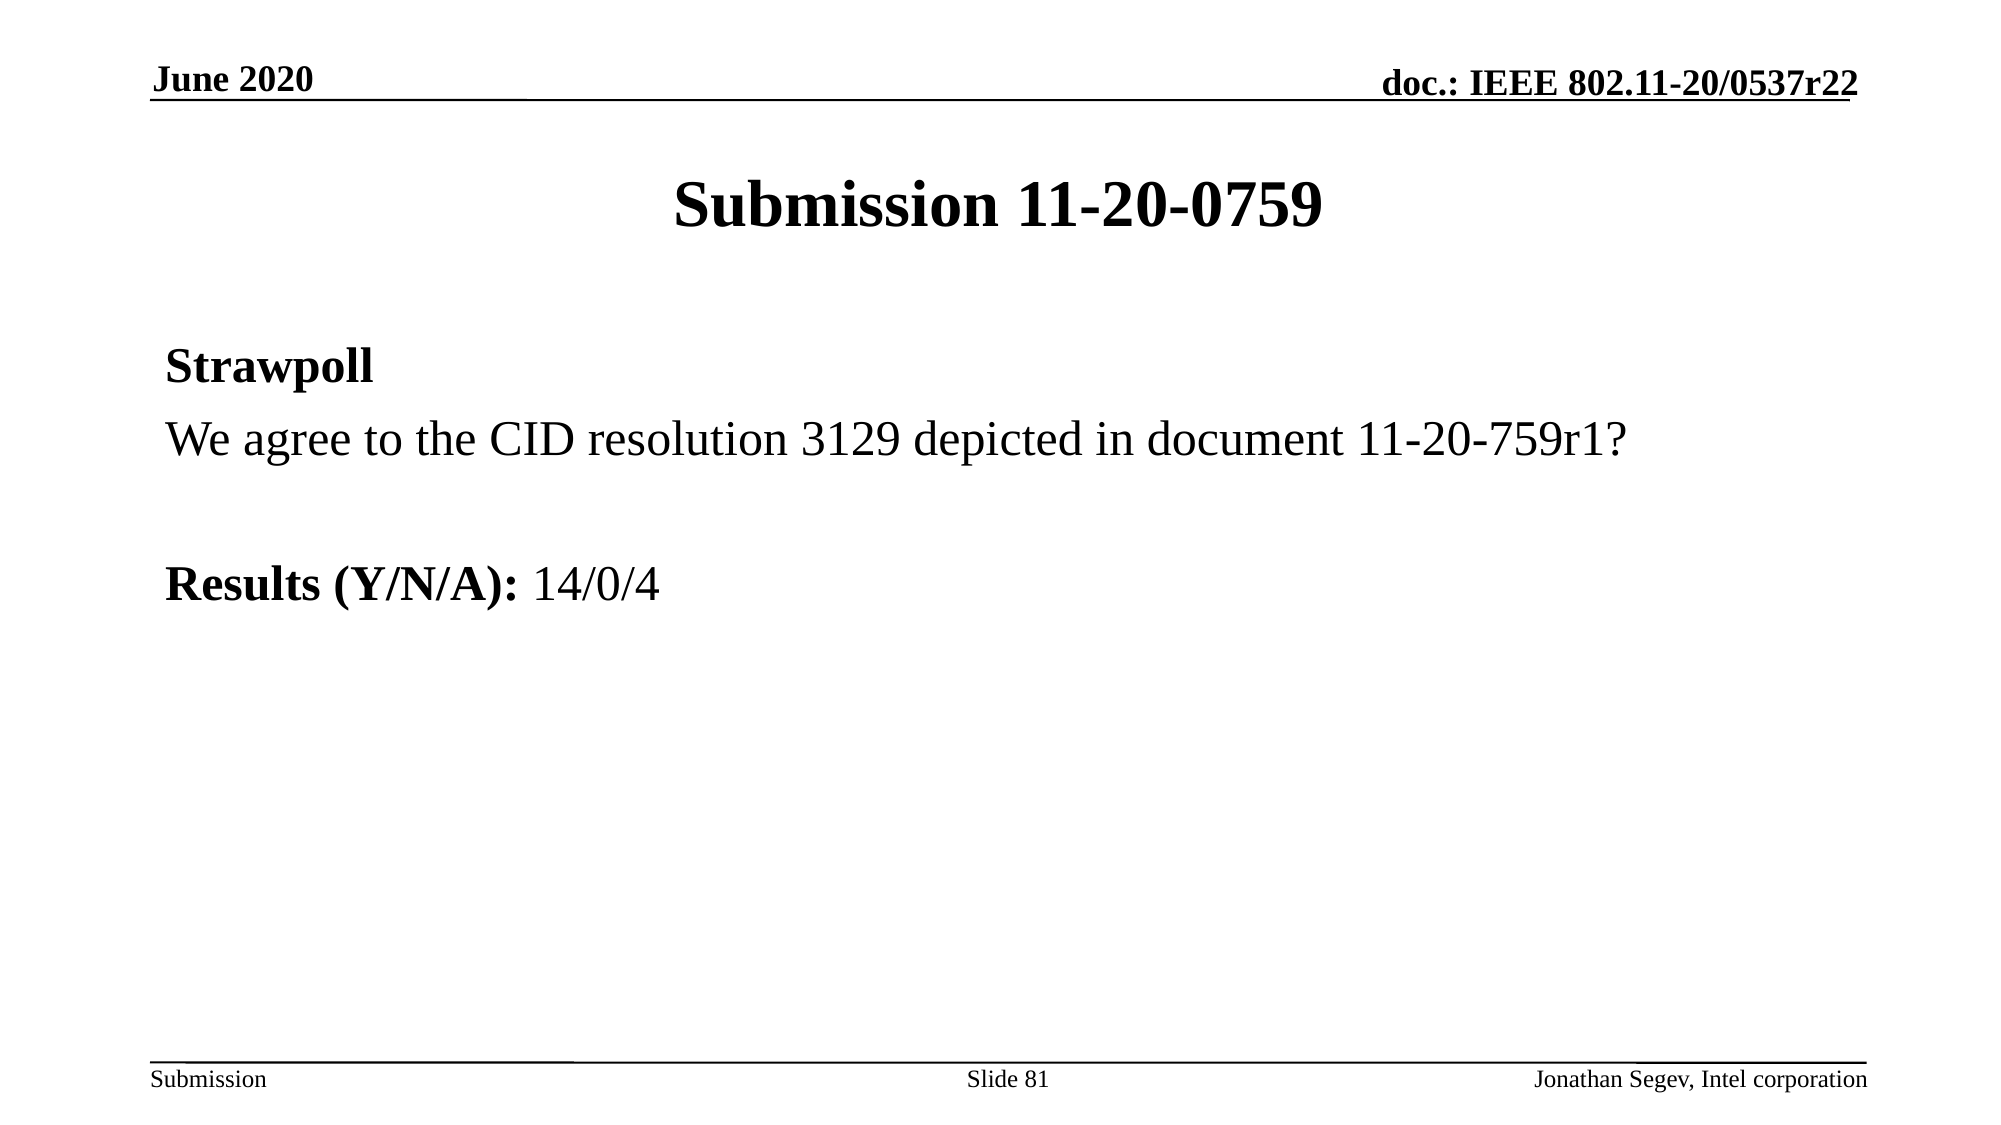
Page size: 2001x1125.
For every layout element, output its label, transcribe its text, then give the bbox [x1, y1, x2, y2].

title Submission 11-20-0759 [149, 112, 1850, 288]
list Strawpoll We agree to the CID resolution 3129 depicted in document 11-20-759r1? Results (Y/N/A): 14/0/4 [149, 324, 1850, 1000]
footer Jonathan Segev, Intel corporation [1171, 1061, 1869, 1093]
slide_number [152, 54, 563, 100]
slide_number Slide 81 [950, 1061, 1067, 1123]
